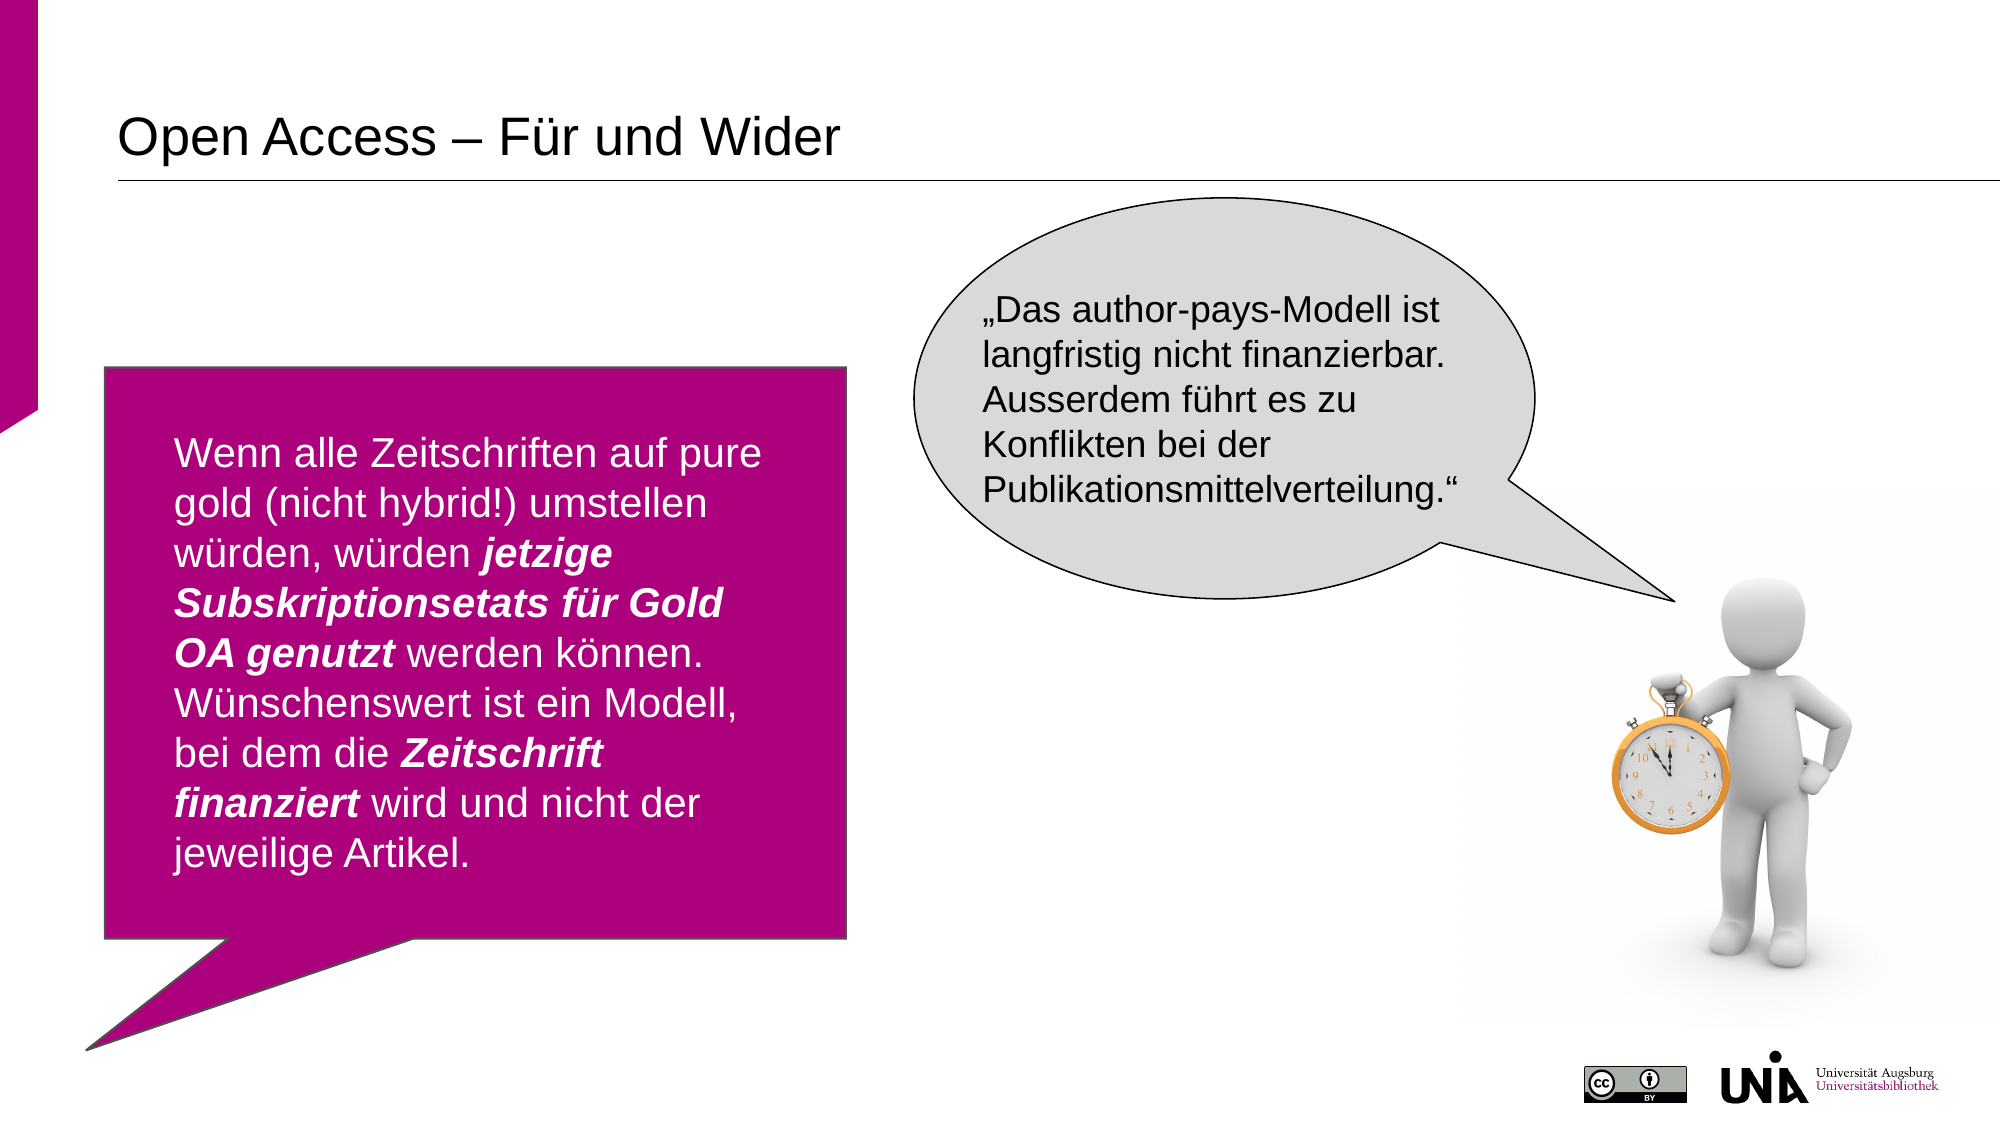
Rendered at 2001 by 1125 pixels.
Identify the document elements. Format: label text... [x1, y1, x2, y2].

text_box [1503, 309, 1535, 488]
picture [1460, 488, 2000, 1028]
picture [1700, 1040, 1980, 1114]
text_box [913, 286, 967, 511]
text_box [85, 366, 847, 1052]
text_box Wenn alle Zeitschriften auf pure gold (nicht hybrid!) umstellen würden, würden jetzige Subskriptionsetats für Gold OA genutzt werden können. Wünschenswert ist ein Modell, bei dem die Zeitschrift finanziert wird und nicht der jeweilige Artikel. [159, 418, 792, 884]
text_box „Das author-pays-Modell ist langfristig nicht finanzierbar. Ausserdem führt es zu Konflikten bei der Publikationsmittelverteilung.“ [967, 277, 1503, 517]
text_box [974, 517, 1460, 599]
picture [1584, 1066, 1687, 1103]
text_box [977, 197, 1472, 277]
title Open Access – Für und Wider [117, 0, 1882, 167]
